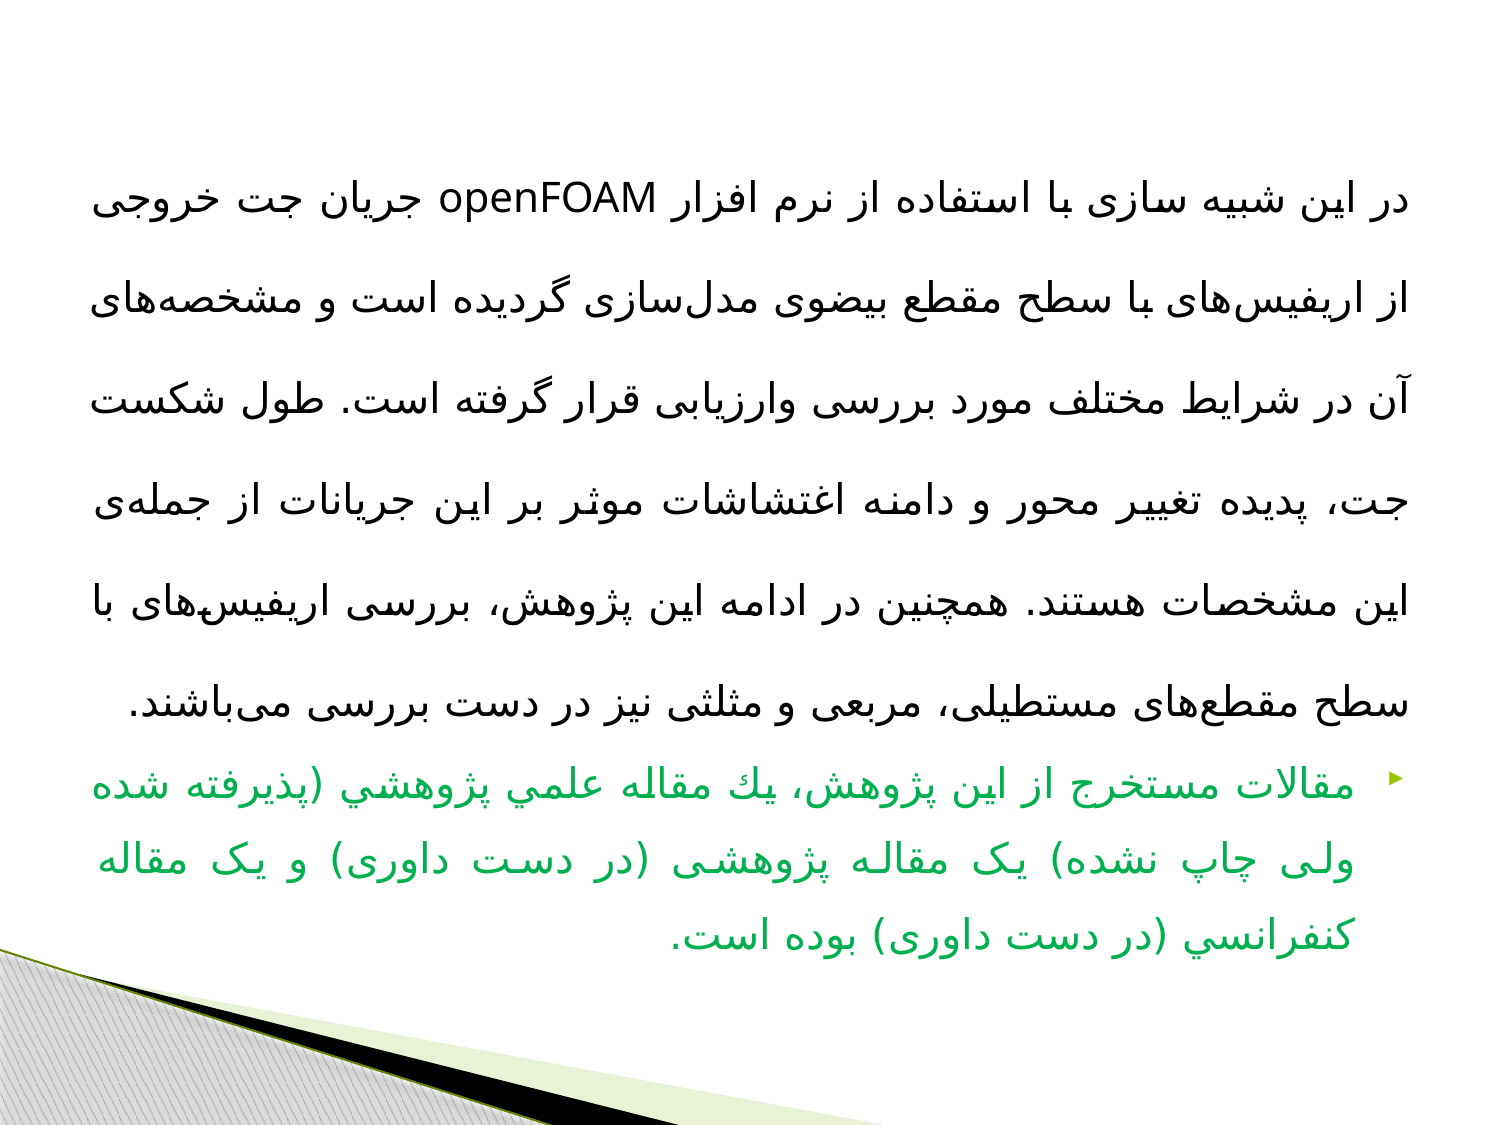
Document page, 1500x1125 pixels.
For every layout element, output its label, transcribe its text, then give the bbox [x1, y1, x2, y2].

list در این شبیه سازی با استفاده از نرم افزار openFOAM جریان جت خروجی از اریفیس‌های با سطح مقطع بیضوی مدل‌سازی گردیده است و مشخصه‌های آن در شرایط مختلف مورد بررسی وارزیابی قرار گرفته است. طول شکست جت، پدیده تغییر محور و دامنه اغتشاشات موثر بر این جریانات از جمله‌ی این مشخصات هستند. همچنین در ادامه این پژوهش، بررسی اریفیس‌های با سطح مقطع‌های مستطیلی، مربعی و مثلثی نیز در دست بررسی می‌باشند. مقالات مستخرج از اين پژوهش، يك مقاله علمي پژوهشي (پذیرفته شده ولی چاپ نشده) یک مقاله پژوهشی (در دست داوری) و یک مقاله كنفرانسي (در دست داوری) بوده است. [75, 112, 1425, 986]
